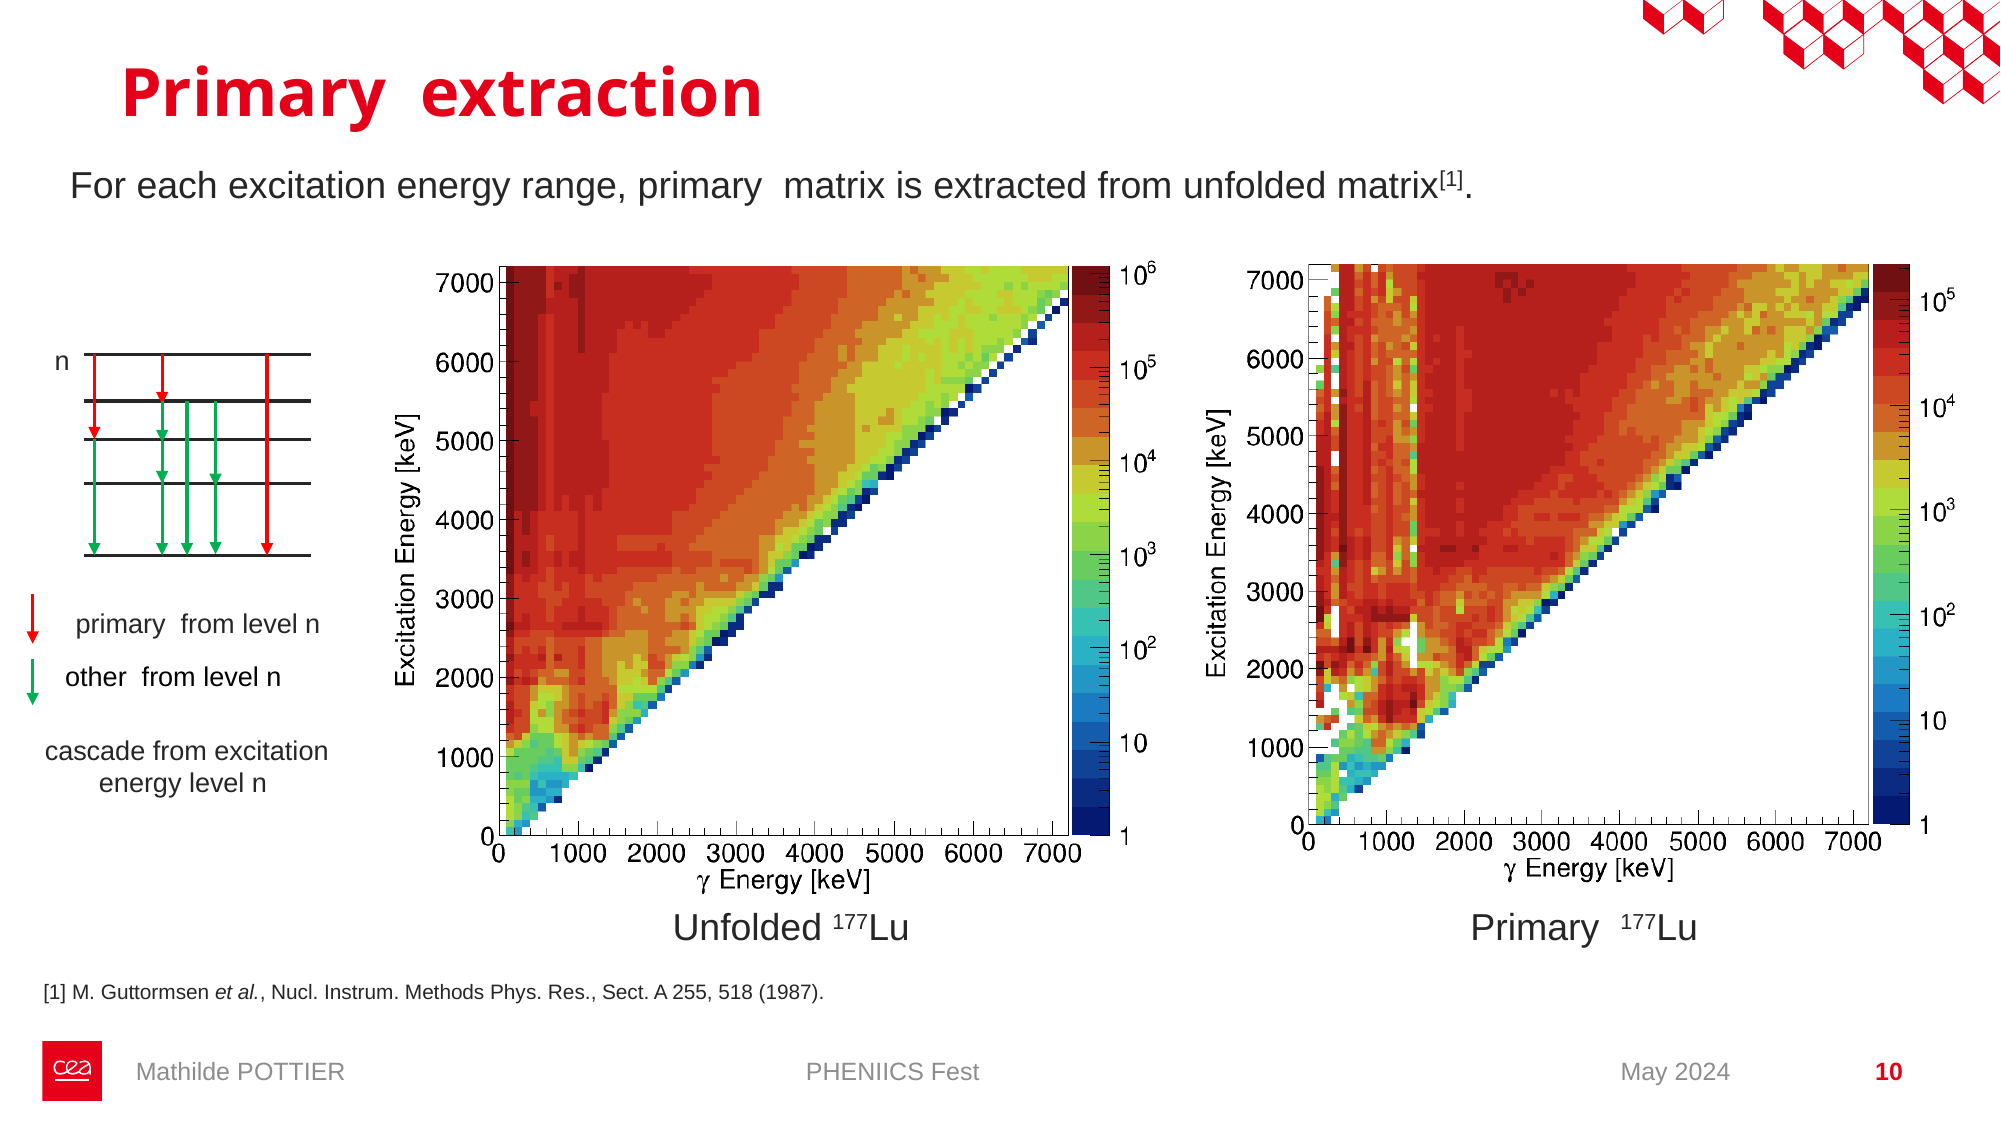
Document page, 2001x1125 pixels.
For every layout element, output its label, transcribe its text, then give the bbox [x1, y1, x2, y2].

picture [1196, 252, 1962, 887]
footer Mathilde POTTIER PHENIICS Fest [120, 1040, 1571, 1101]
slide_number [1579, 1040, 1746, 1101]
text_box Unfolded 177Lu [489, 900, 1094, 956]
slide_number 10 [1804, 1040, 1919, 1101]
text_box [24, 336, 380, 706]
text_box [1] M. Guttormsen et al., Nucl. Instrum. Methods Phys. Res., Sect. A 255, 518 (1987). [28, 971, 1029, 1011]
picture [379, 252, 1160, 900]
